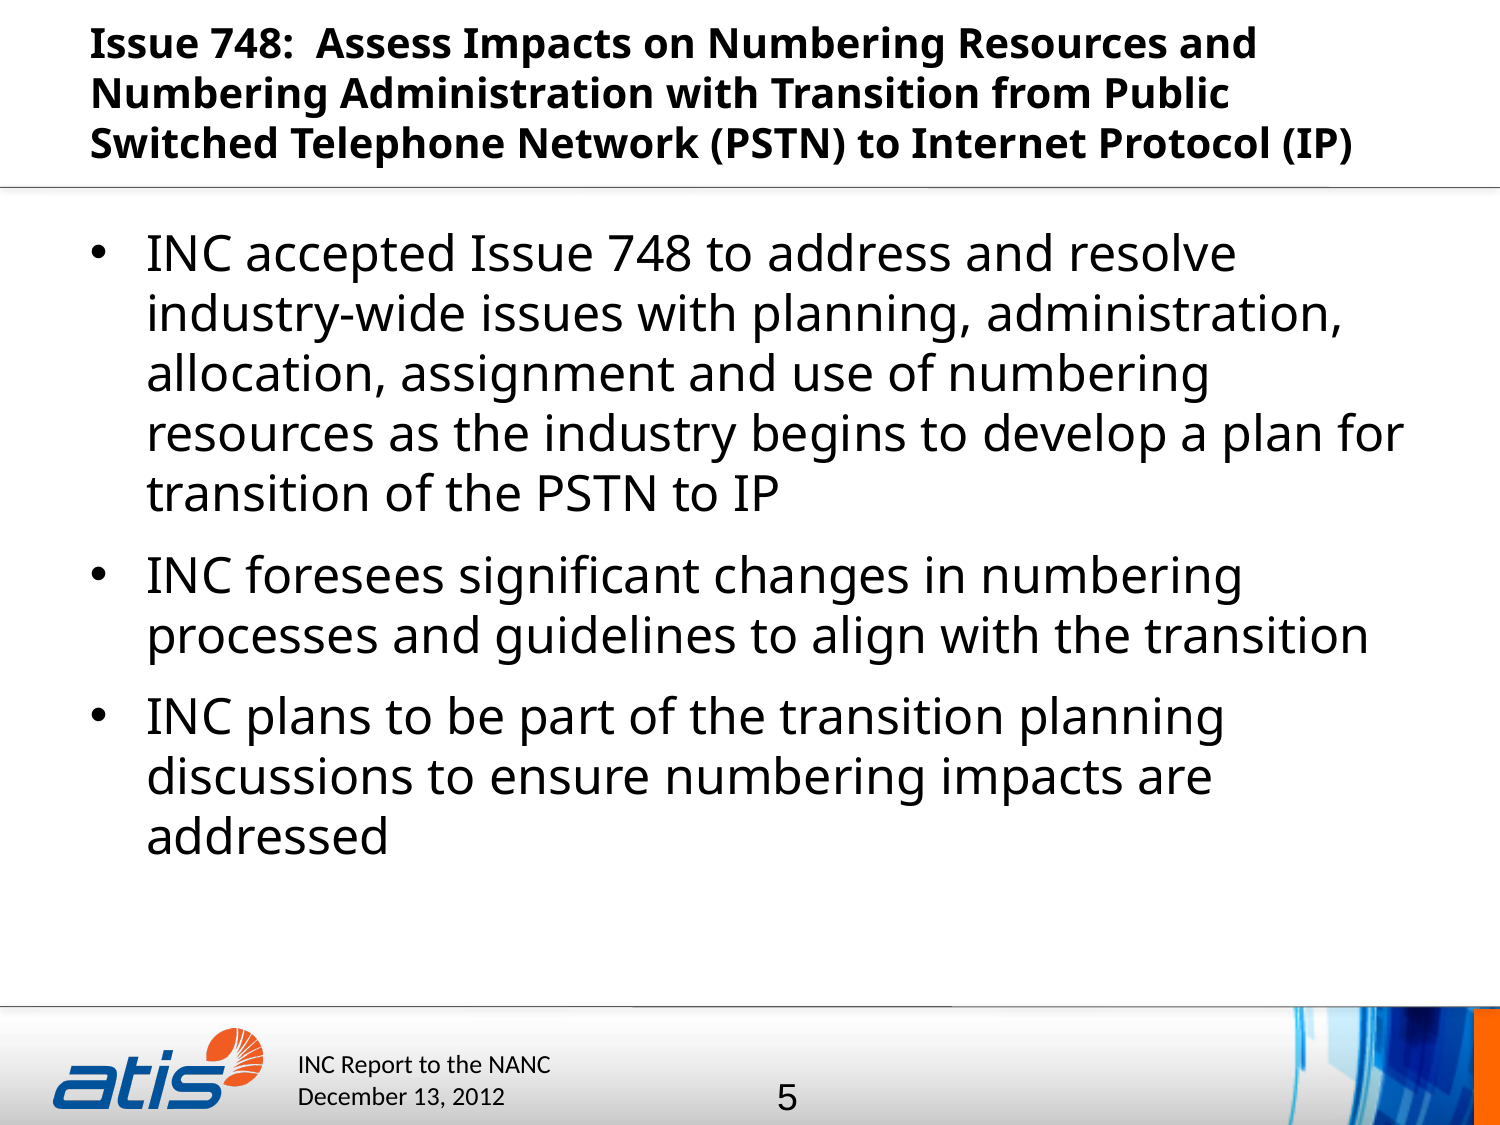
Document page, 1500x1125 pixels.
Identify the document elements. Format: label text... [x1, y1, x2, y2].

list INC accepted Issue 748 to address and resolve industry-wide issues with planning, administration, allocation, assignment and use of numbering resources as the industry begins to develop a plan for transition of the PSTN to IP INC foresees significant changes in numbering processes and guidelines to align with the transition INC plans to be part of the transition planning discussions to ensure numbering impacts are addressed [75, 221, 1425, 999]
text_box 5 [612, 1065, 963, 1104]
title Issue 748: Assess Impacts on Numbering Resources and Numbering Administration with Transition from Public Switched Telephone Network (PSTN) to Internet Protocol (IP) [75, 21, 1425, 175]
picture [0, 1008, 1474, 1125]
